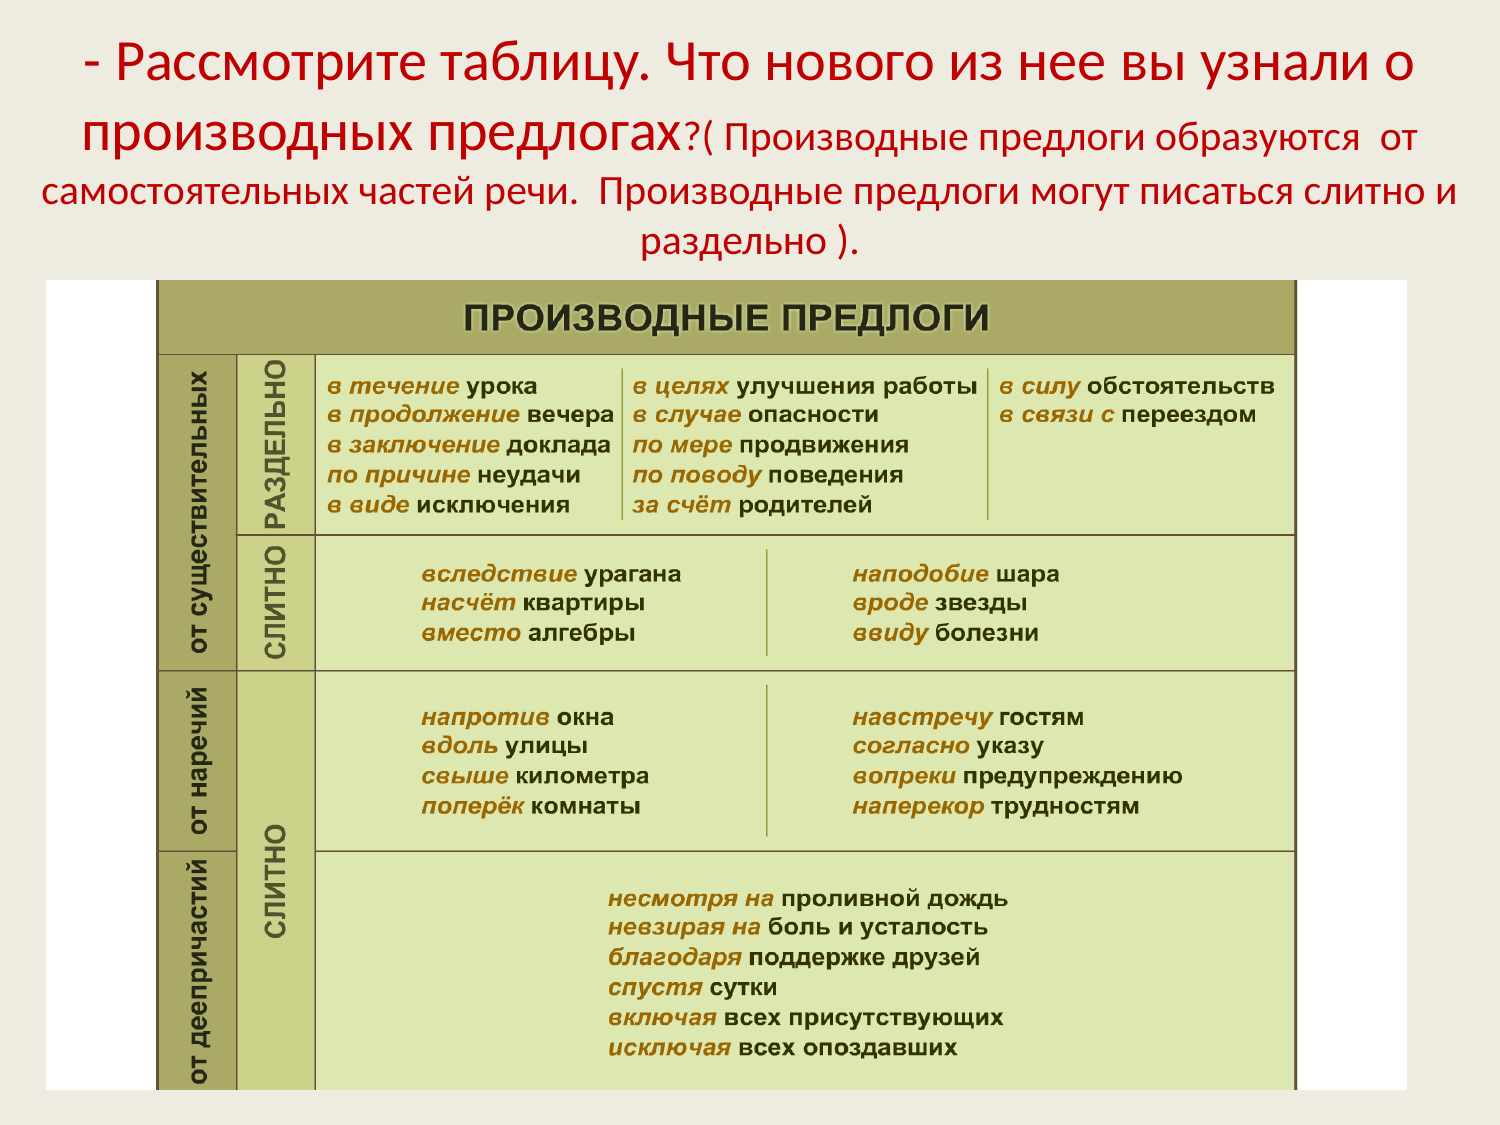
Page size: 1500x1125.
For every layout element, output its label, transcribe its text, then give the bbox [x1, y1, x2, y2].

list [46, 280, 1407, 1091]
title - Рассмотрите таблицу. Что нового из нее вы узнали о производных предлогах?( Производные предлоги образуются от самостоятельных частей речи. Производные предлоги могут писаться слитно и раздельно ). [23, 46, 1477, 288]
